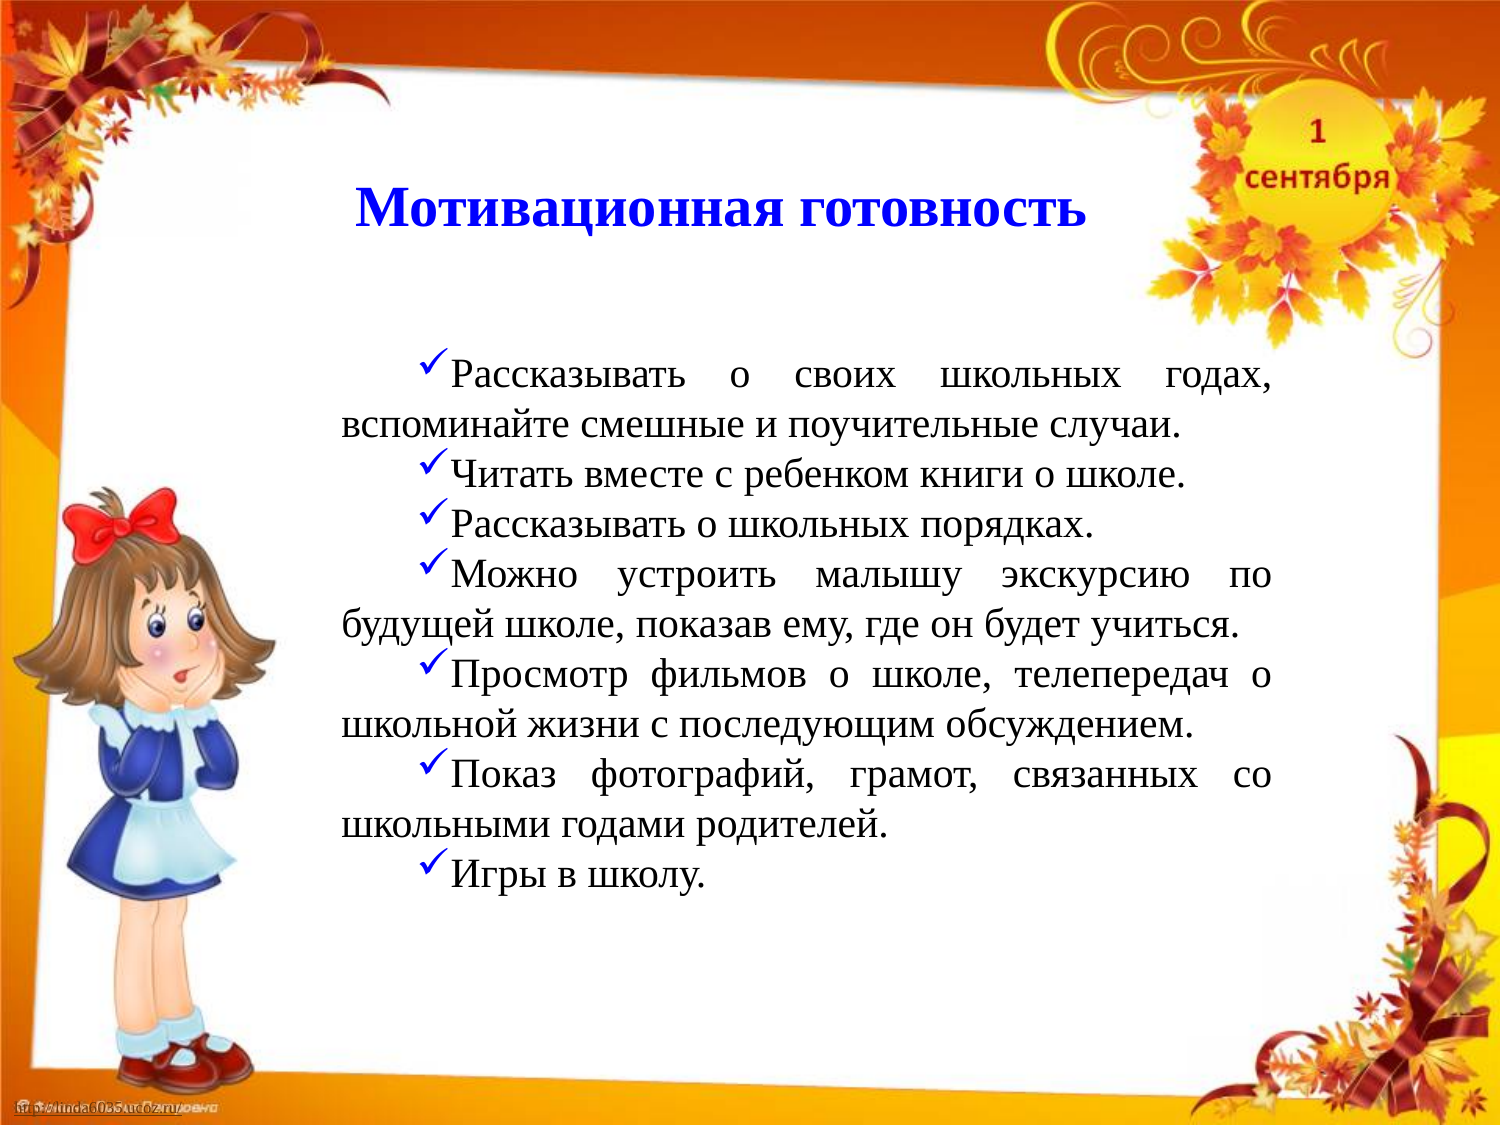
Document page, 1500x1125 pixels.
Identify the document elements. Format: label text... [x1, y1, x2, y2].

text_box Мотивационная готовность [340, 160, 1103, 246]
text_box Рассказывать о своих школьных годах, вспоминайте смешные и поучительные случаи. Читать вместе с ребенком книги о школе. Рассказывать о школьных порядках. Можно устроить малышу экскурсию по будущей школе, показав ему, где он будет учиться. Просмотр фильмов о школе, телепередач о школьной жизни с последующим обсуждением. Показ фотографий, грамот, связанных со школьными годами родителей. Игры в школу. [326, 338, 1288, 904]
picture [0, 0, 1500, 1125]
